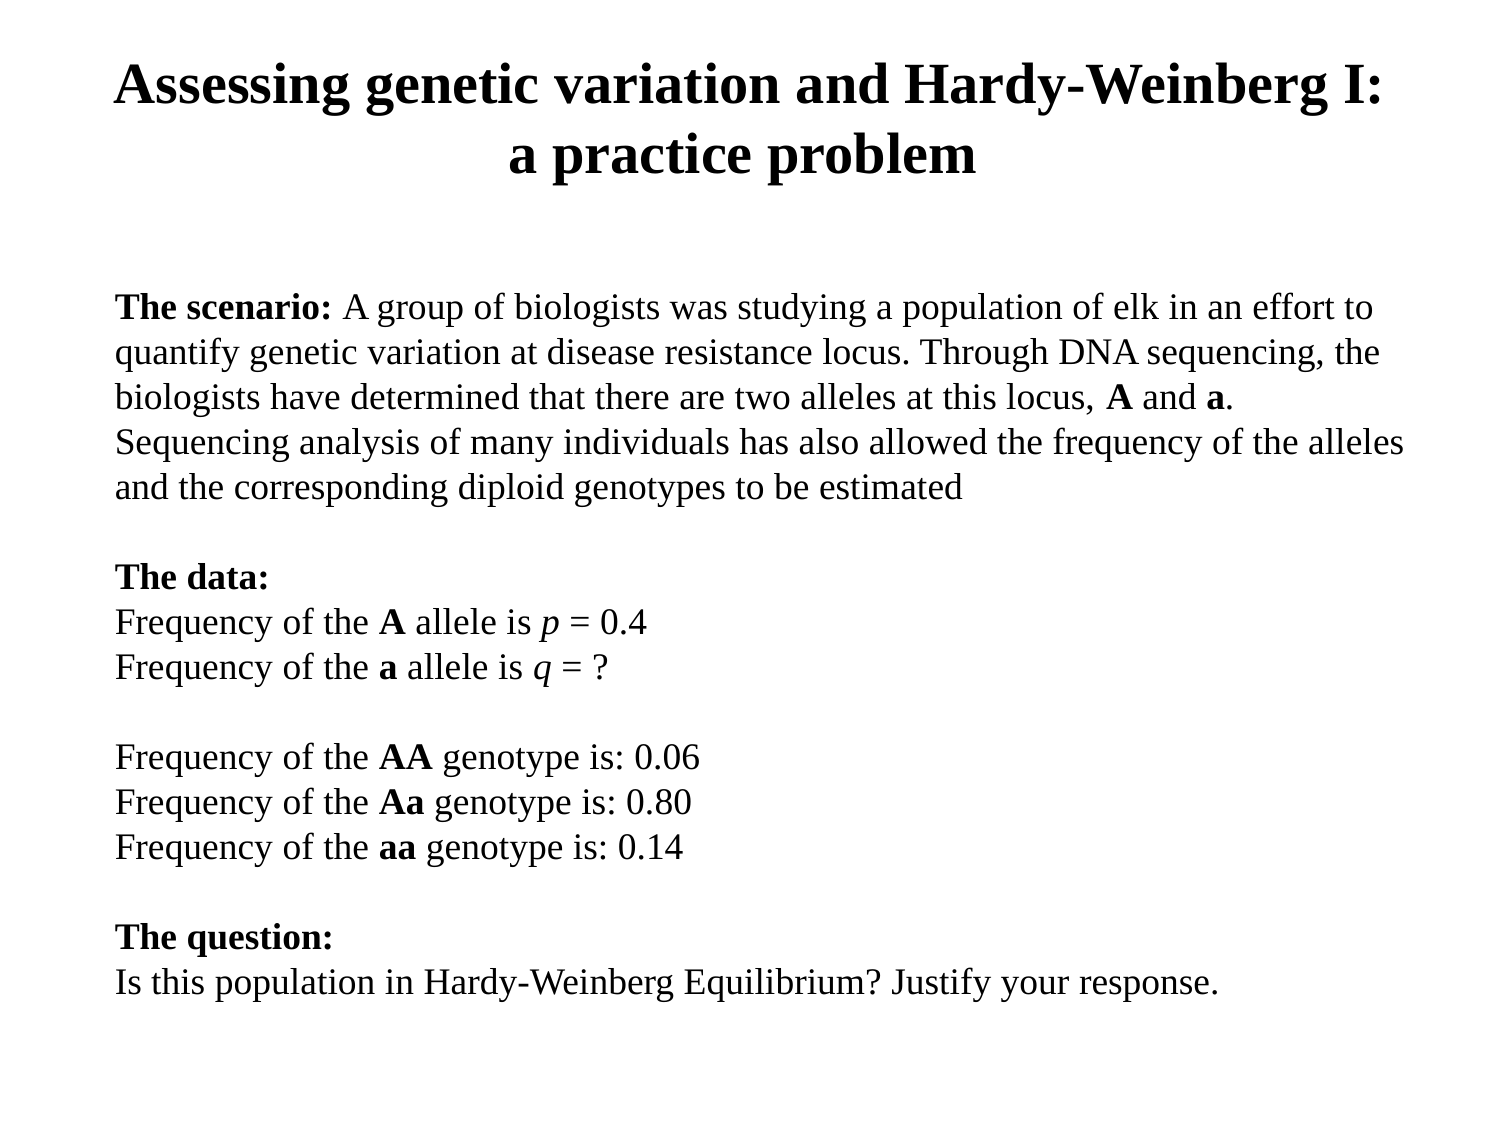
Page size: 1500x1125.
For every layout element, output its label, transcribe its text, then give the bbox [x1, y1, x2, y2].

text_box Assessing genetic variation and Hardy-Weinberg I: a practice problem [0, 37, 1500, 193]
text_box The scenario: A group of biologists was studying a population of elk in an effort to quantify genetic variation at disease resistance locus. Through DNA sequencing, the biologists have determined that there are two alleles at this locus, A and a. Sequencing analysis of many individuals has also allowed the frequency of the alleles and the corresponding diploid genotypes to be estimated The data: Frequency of the A allele is p = 0.4 Frequency of the a allele is q = ? Frequency of the AA genotype is: 0.06 Frequency of the Aa genotype is: 0.80 Frequency of the aa genotype is: 0.14 The question: Is this population in Hardy-Weinberg Equilibrium? Justify your response. [99, 274, 1425, 1010]
